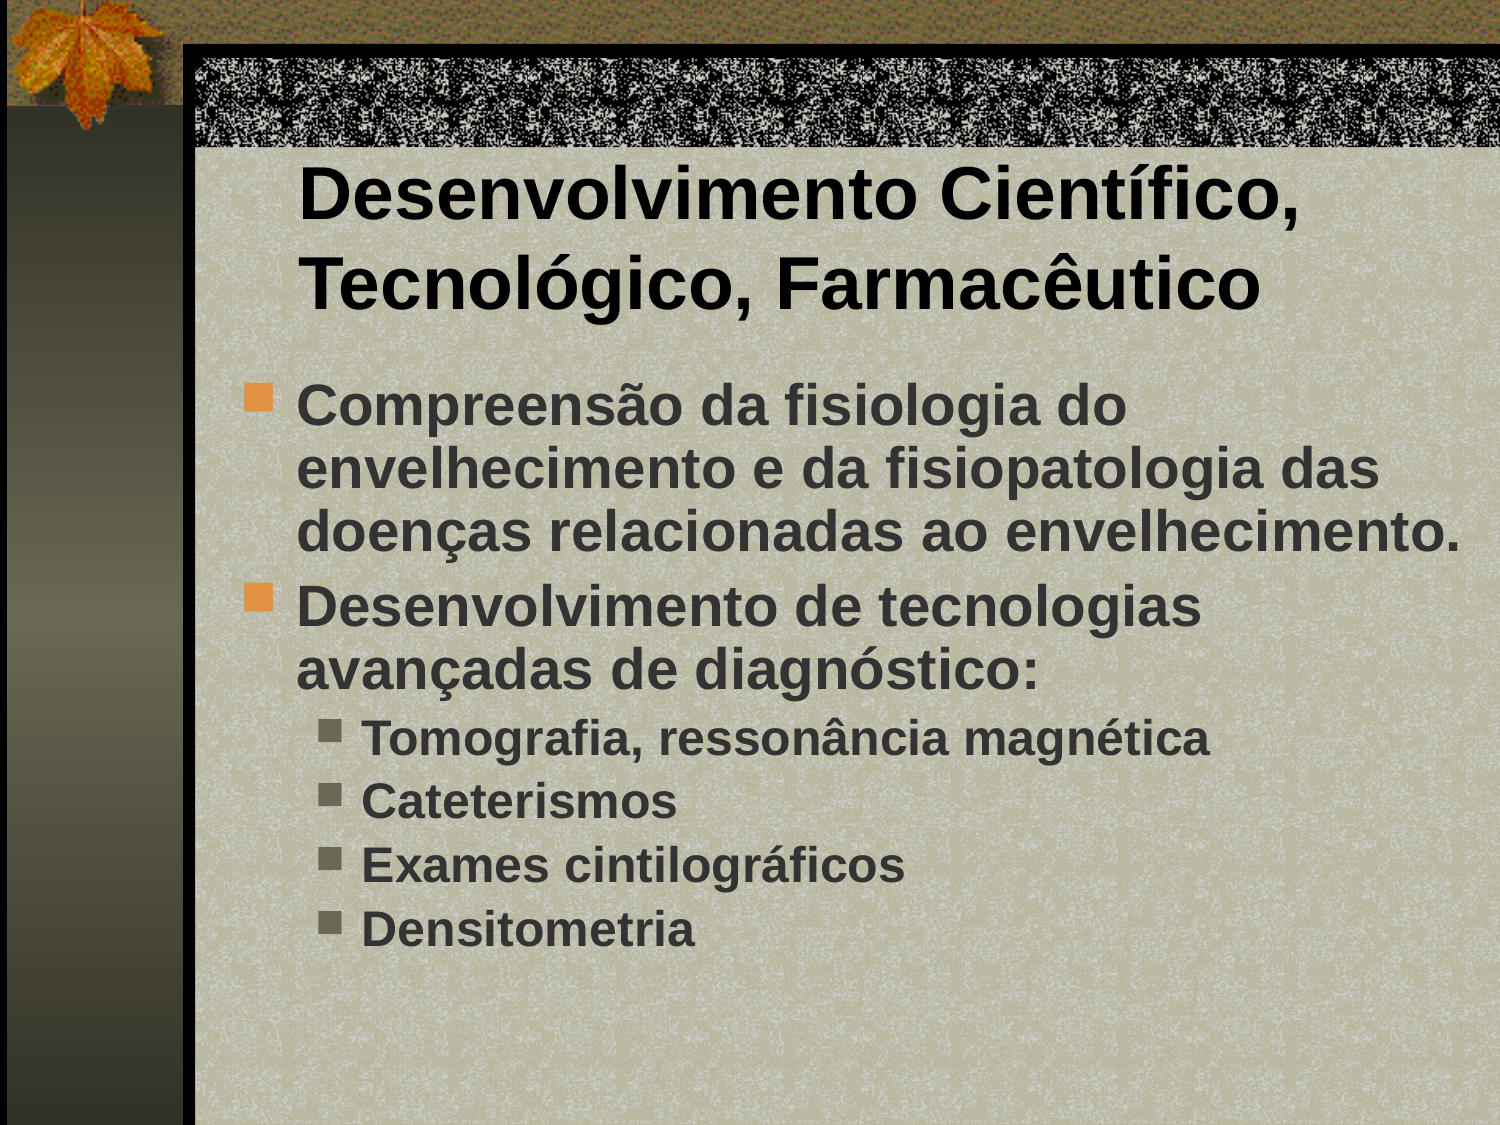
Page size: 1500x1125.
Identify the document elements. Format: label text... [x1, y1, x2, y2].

picture [196, 58, 1500, 1124]
picture [7, 0, 1500, 130]
list Compreensão da fisiologia do envelhecimento e da fisiopatologia das doenças relacionadas ao envelhecimento. Desenvolvimento de tecnologias avançadas de diagnóstico: Tomografia, ressonância magnética Cateterismos Exames cintilográficos Densitometria [224, 367, 1500, 1044]
title Desenvolvimento Científico, Tecnológico, Farmacêutico [283, 140, 1500, 329]
